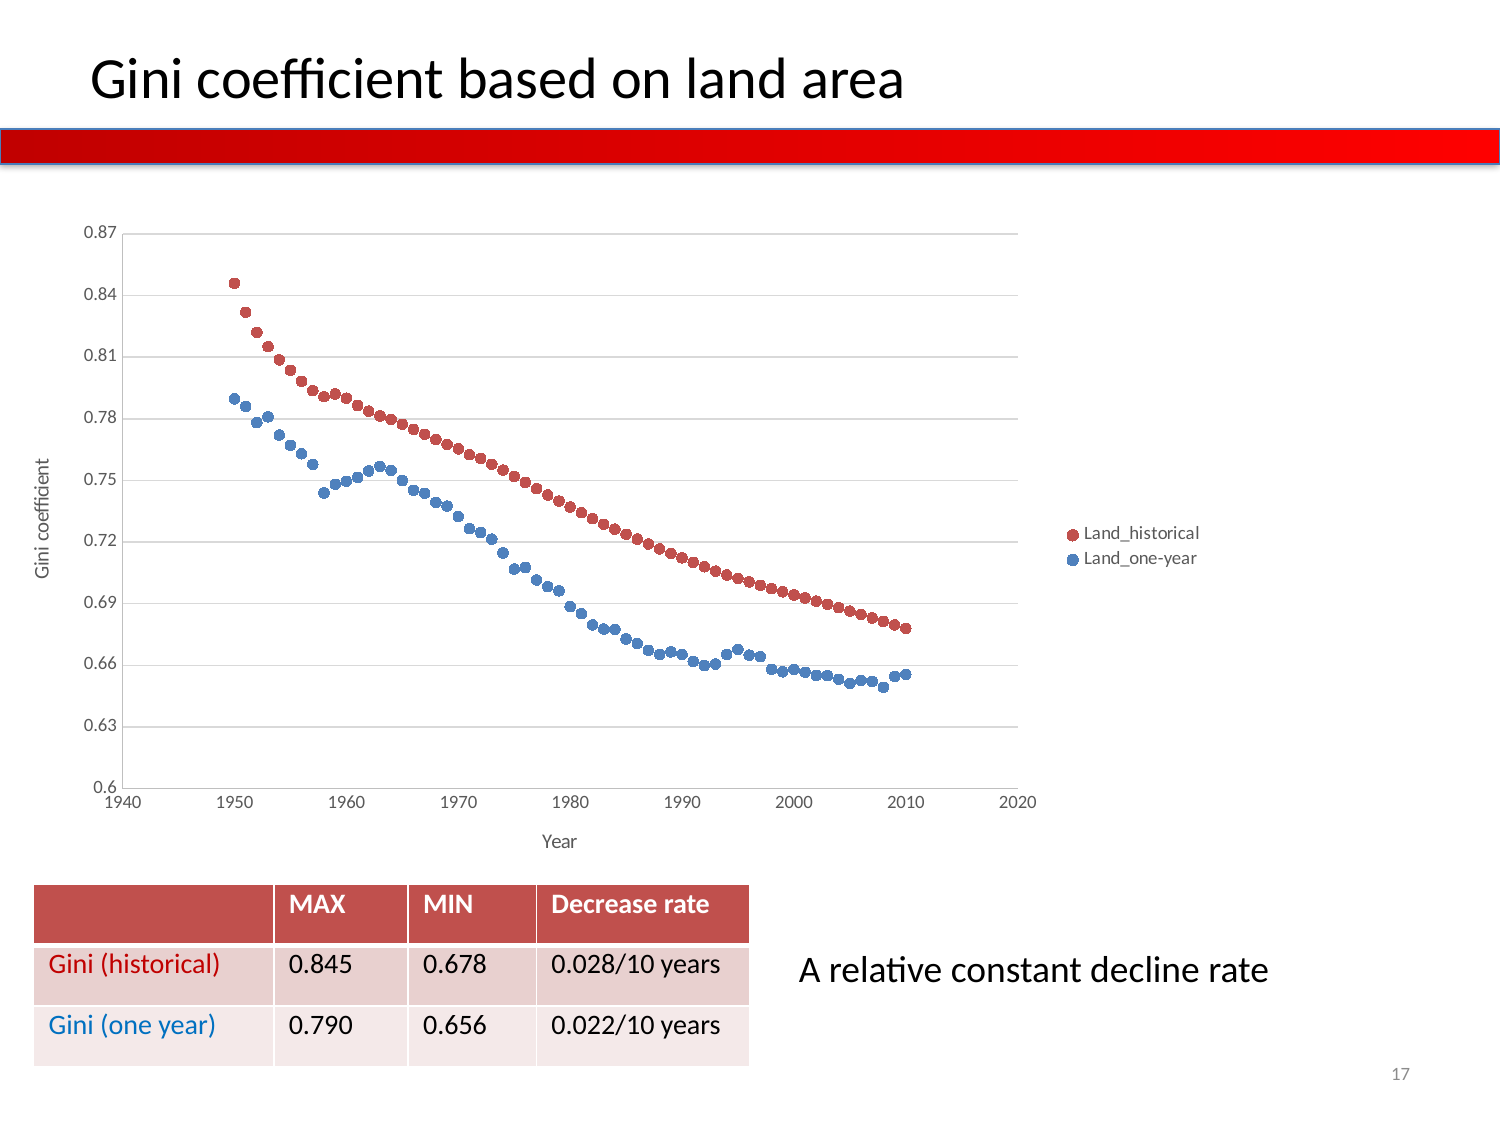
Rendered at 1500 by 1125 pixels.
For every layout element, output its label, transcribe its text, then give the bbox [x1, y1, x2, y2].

table_header [34, 894, 273, 943]
text_box A relative constant decline rate [783, 938, 1388, 998]
table_header Decrease rate [537, 894, 749, 943]
table_cell Gini (historical) [34, 948, 273, 1005]
table_cell 0.845 [275, 948, 407, 1005]
table_header MAX [275, 894, 407, 943]
table_cell Gini (one year) [34, 1007, 273, 1066]
chart [0, 210, 1219, 885]
table_header MIN [409, 894, 536, 943]
table_cell 0.678 [409, 948, 536, 1005]
table_cell 0.656 [409, 1007, 536, 1066]
slide_number 17 [1074, 1042, 1425, 1103]
table_cell 0.790 [275, 1007, 407, 1066]
table_cell 0.028/10 years [537, 948, 749, 1005]
table_cell 0.022/10 years [537, 1007, 749, 1066]
title Gini coefficient based on land area [75, 45, 1425, 106]
